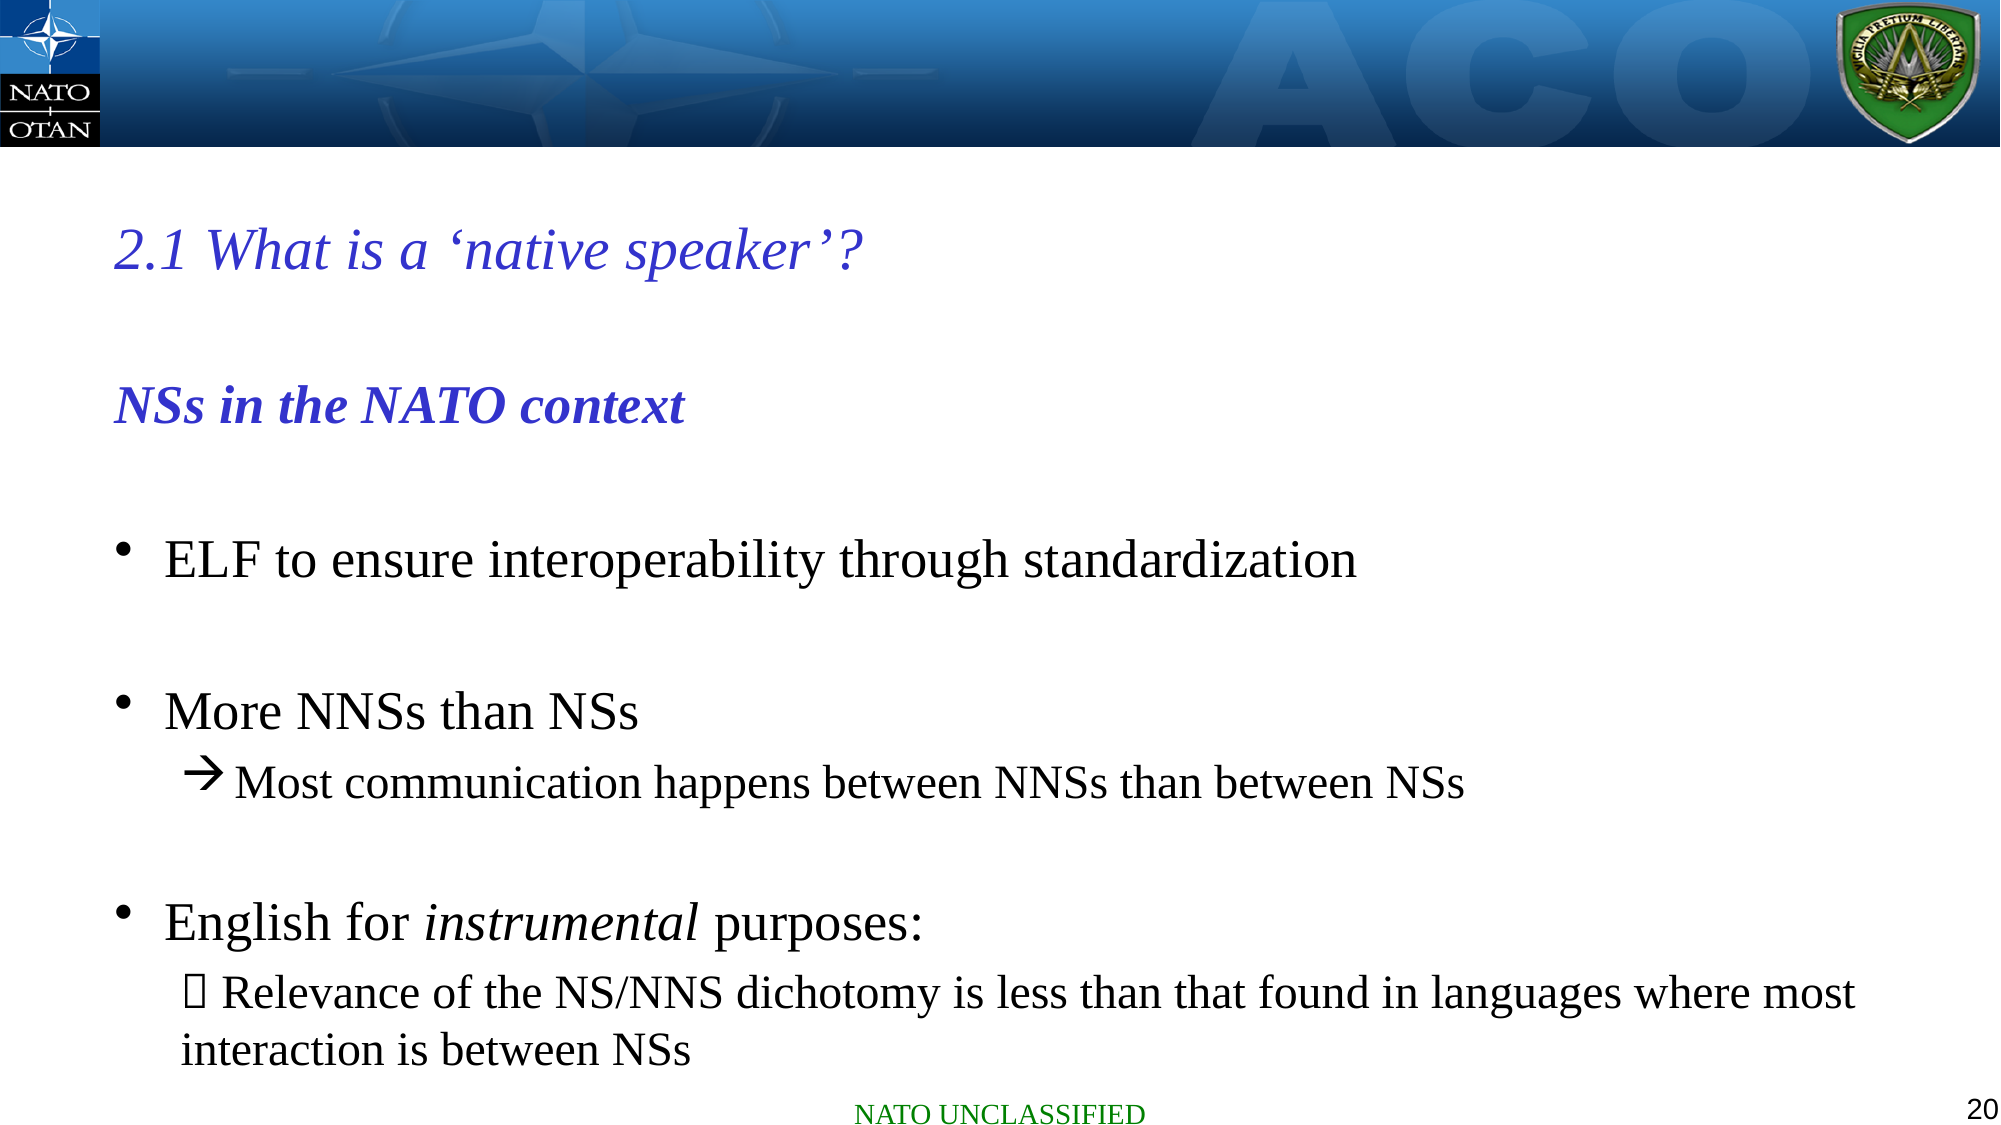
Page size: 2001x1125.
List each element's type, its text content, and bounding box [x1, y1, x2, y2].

footer NATO UNCLASSIFIED [683, 1087, 1317, 1125]
picture [0, 0, 2000, 147]
list 2.1 What is a ‘native speaker’? NSs in the NATO context ELF to ensure interoperability through standardization More NNSs than NSs Most communication happens between NNSs than between NSs English for instrumental purposes:  Relevance of the NS/NNS dichotomy is less than that found in languages where most interaction is between NSs [99, 202, 1924, 1083]
slide_number 20 [1583, 1082, 2000, 1125]
